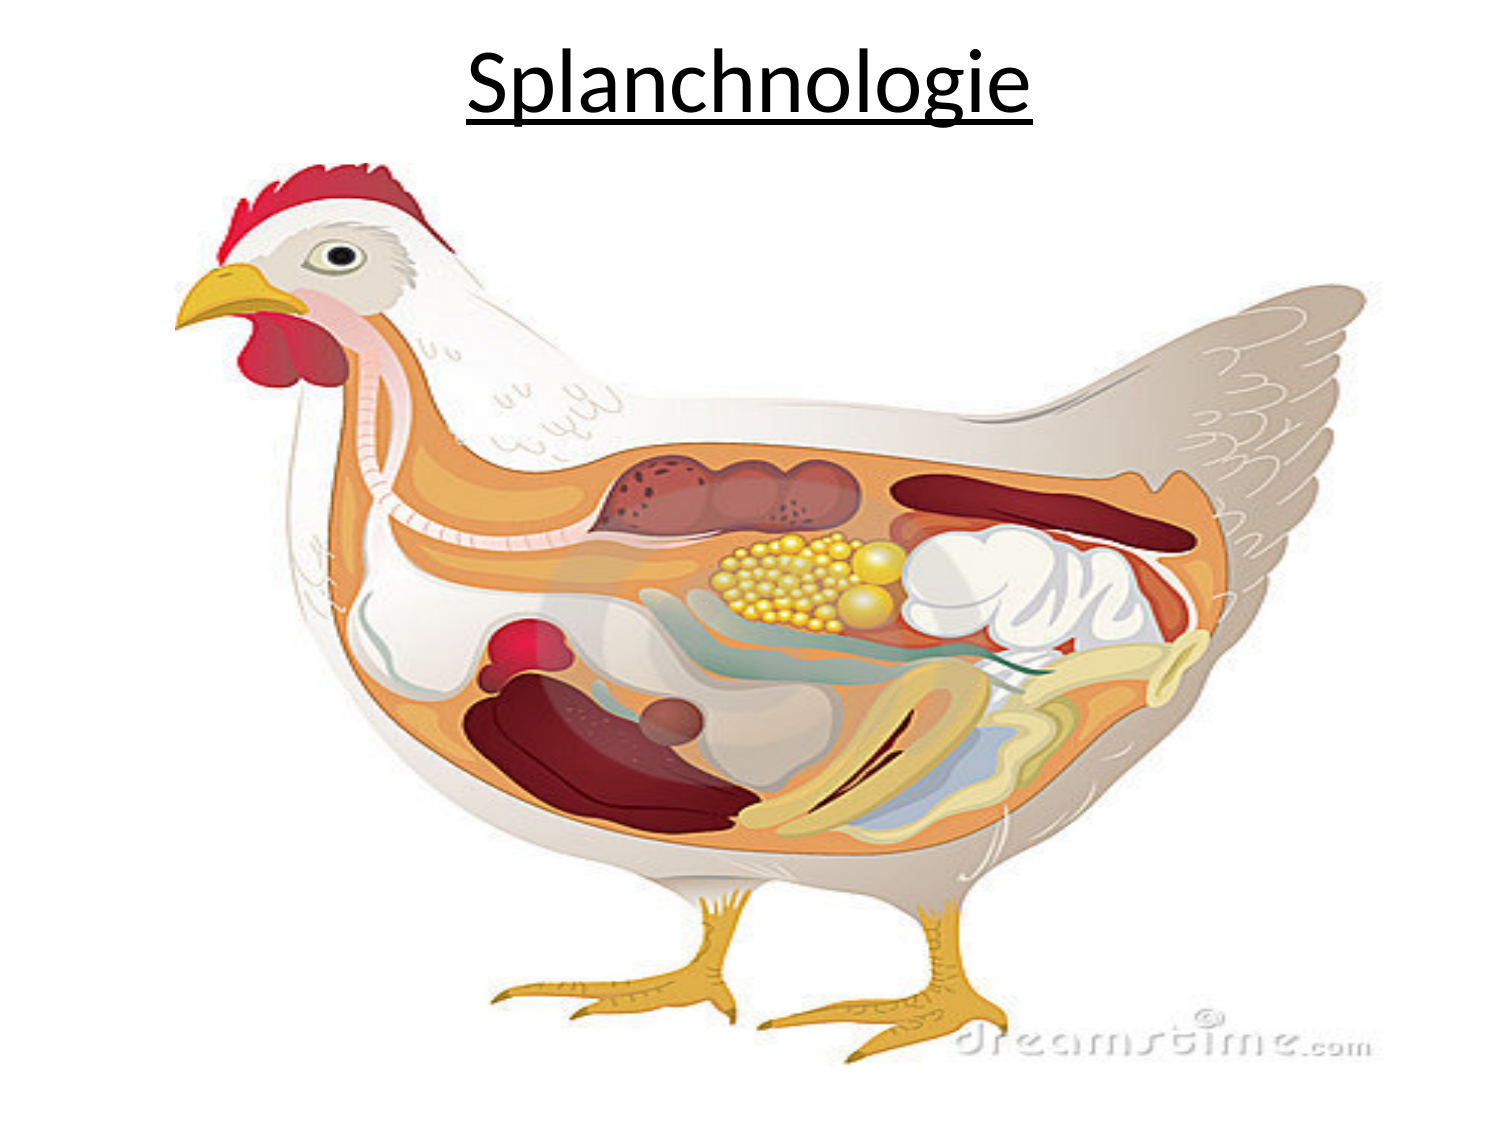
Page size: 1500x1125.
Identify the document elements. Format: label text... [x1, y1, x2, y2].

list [175, 163, 1383, 1067]
title Splanchnologie [75, 0, 1425, 153]
